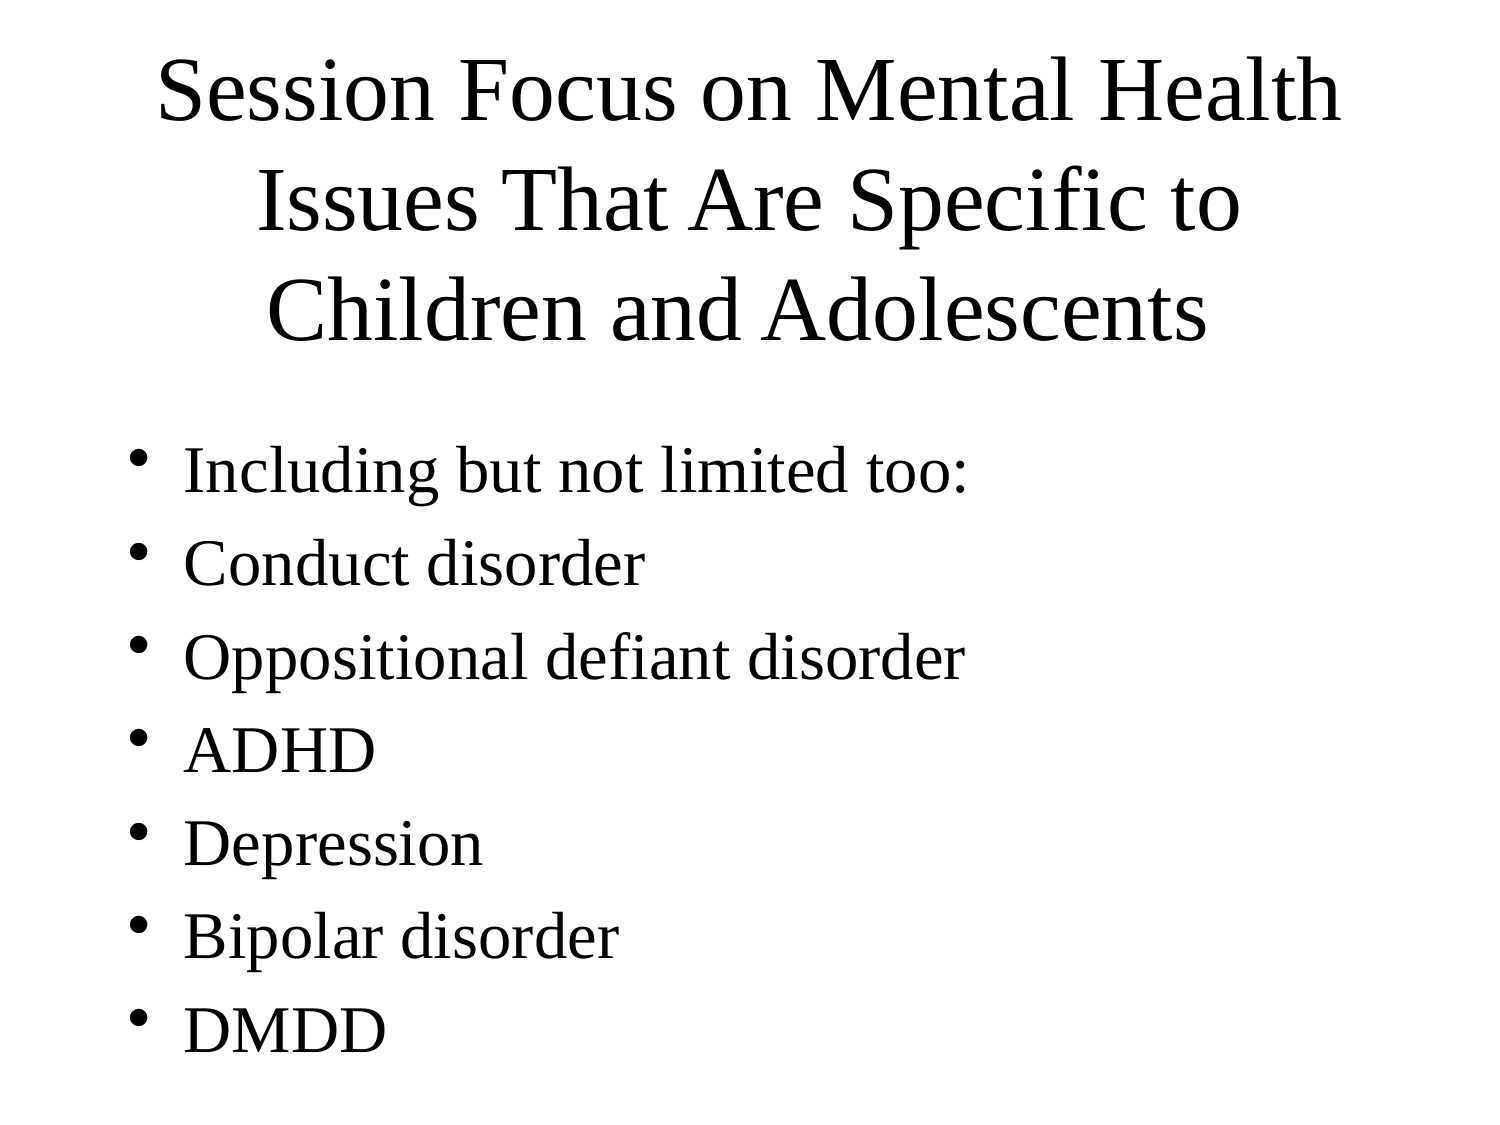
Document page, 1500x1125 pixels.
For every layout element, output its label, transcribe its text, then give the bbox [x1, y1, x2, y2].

list Including but not limited too: Conduct disorder Oppositional defiant disorder ADHD Depression Bipolar disorder DMDD [112, 324, 1388, 1000]
title Session Focus on Mental Health Issues That Are Specific to Children and Adolescents [112, 99, 1388, 288]
